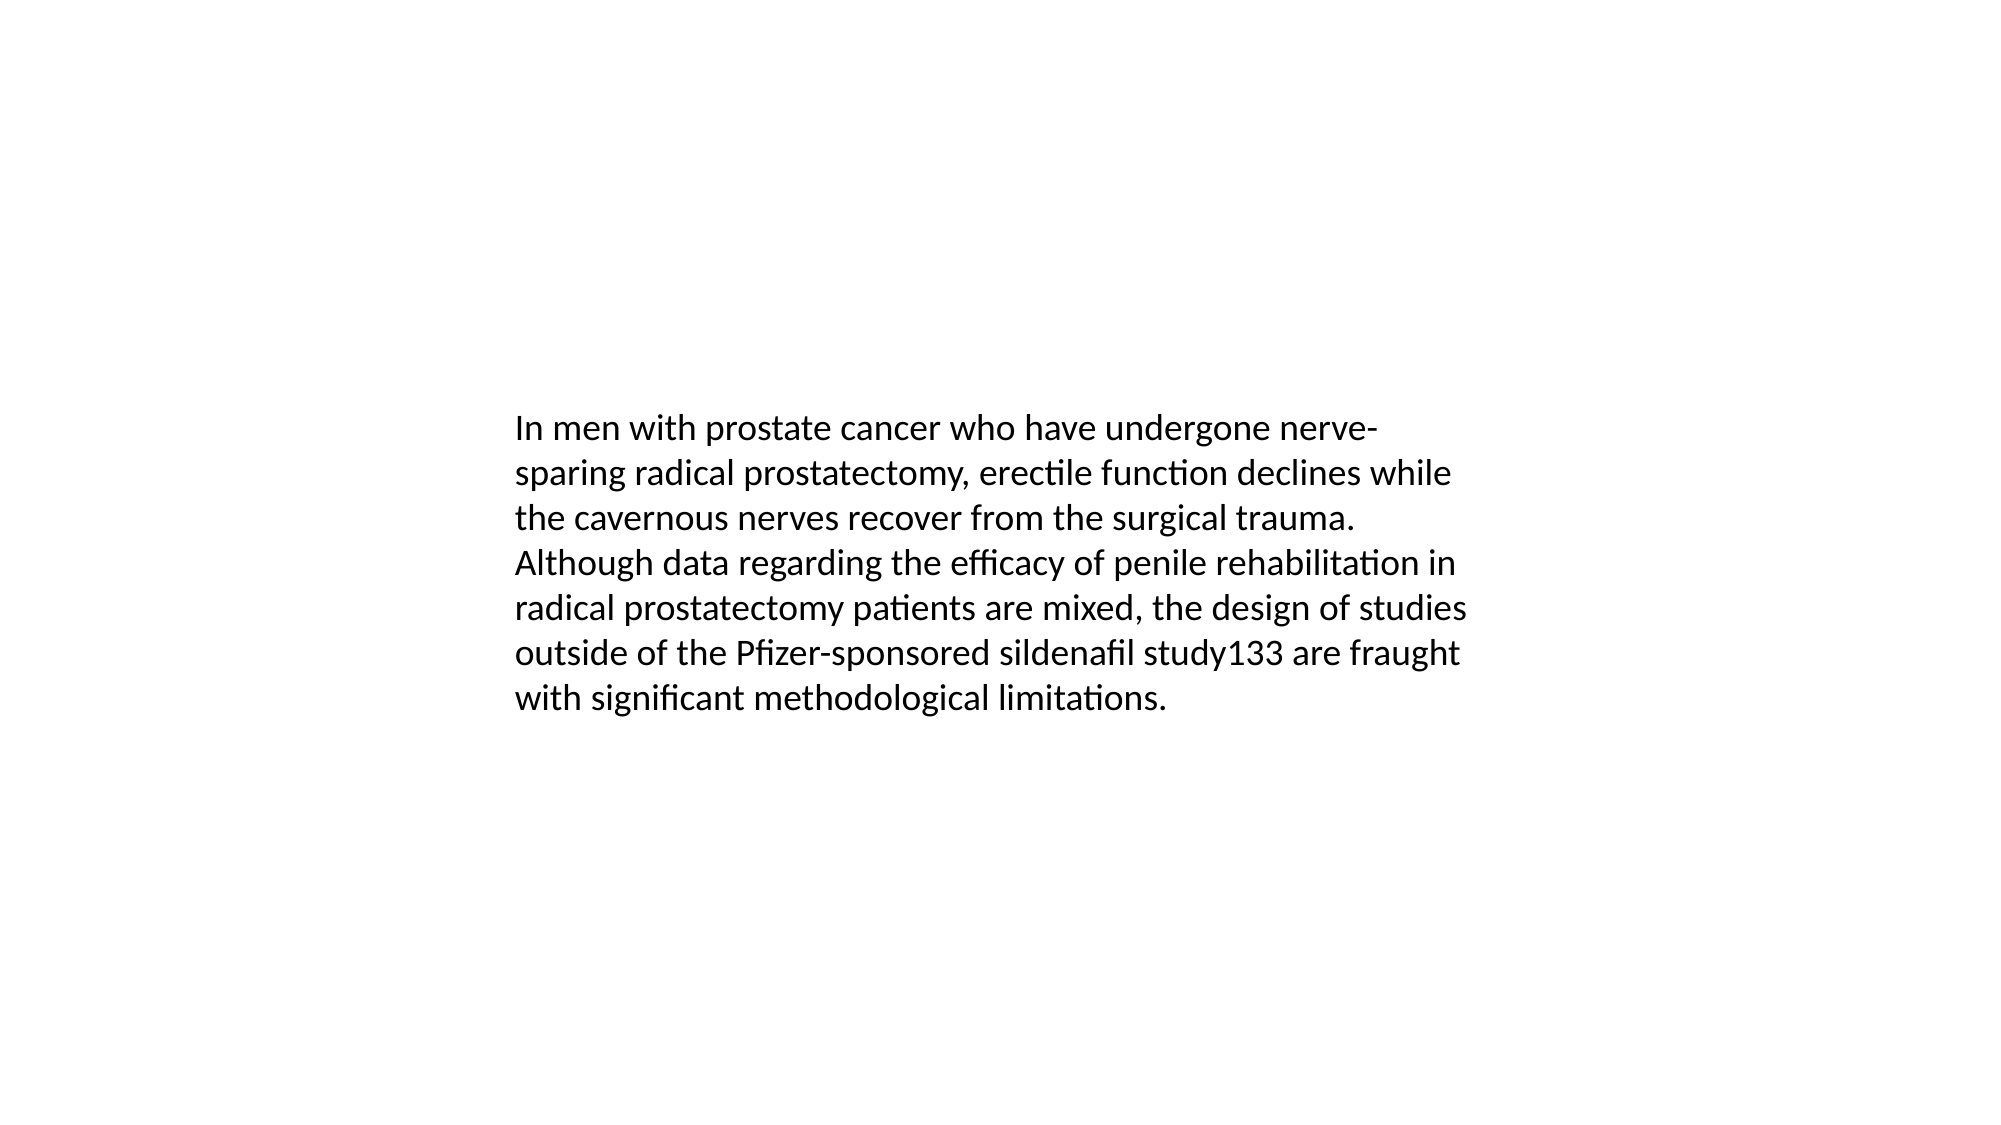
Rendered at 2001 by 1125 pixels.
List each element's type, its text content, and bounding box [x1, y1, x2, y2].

text_box In men with prostate cancer who have undergone nerve-sparing radical prostatectomy, erectile function declines while the cavernous nerves recover from the surgical trauma. Although data regarding the efficacy of penile rehabilitation in radical prostatectomy patients are mixed, the design of studies outside of the Pfizer-sponsored sildenafil study133 are fraught with significant methodological limitations. [500, 395, 1500, 726]
